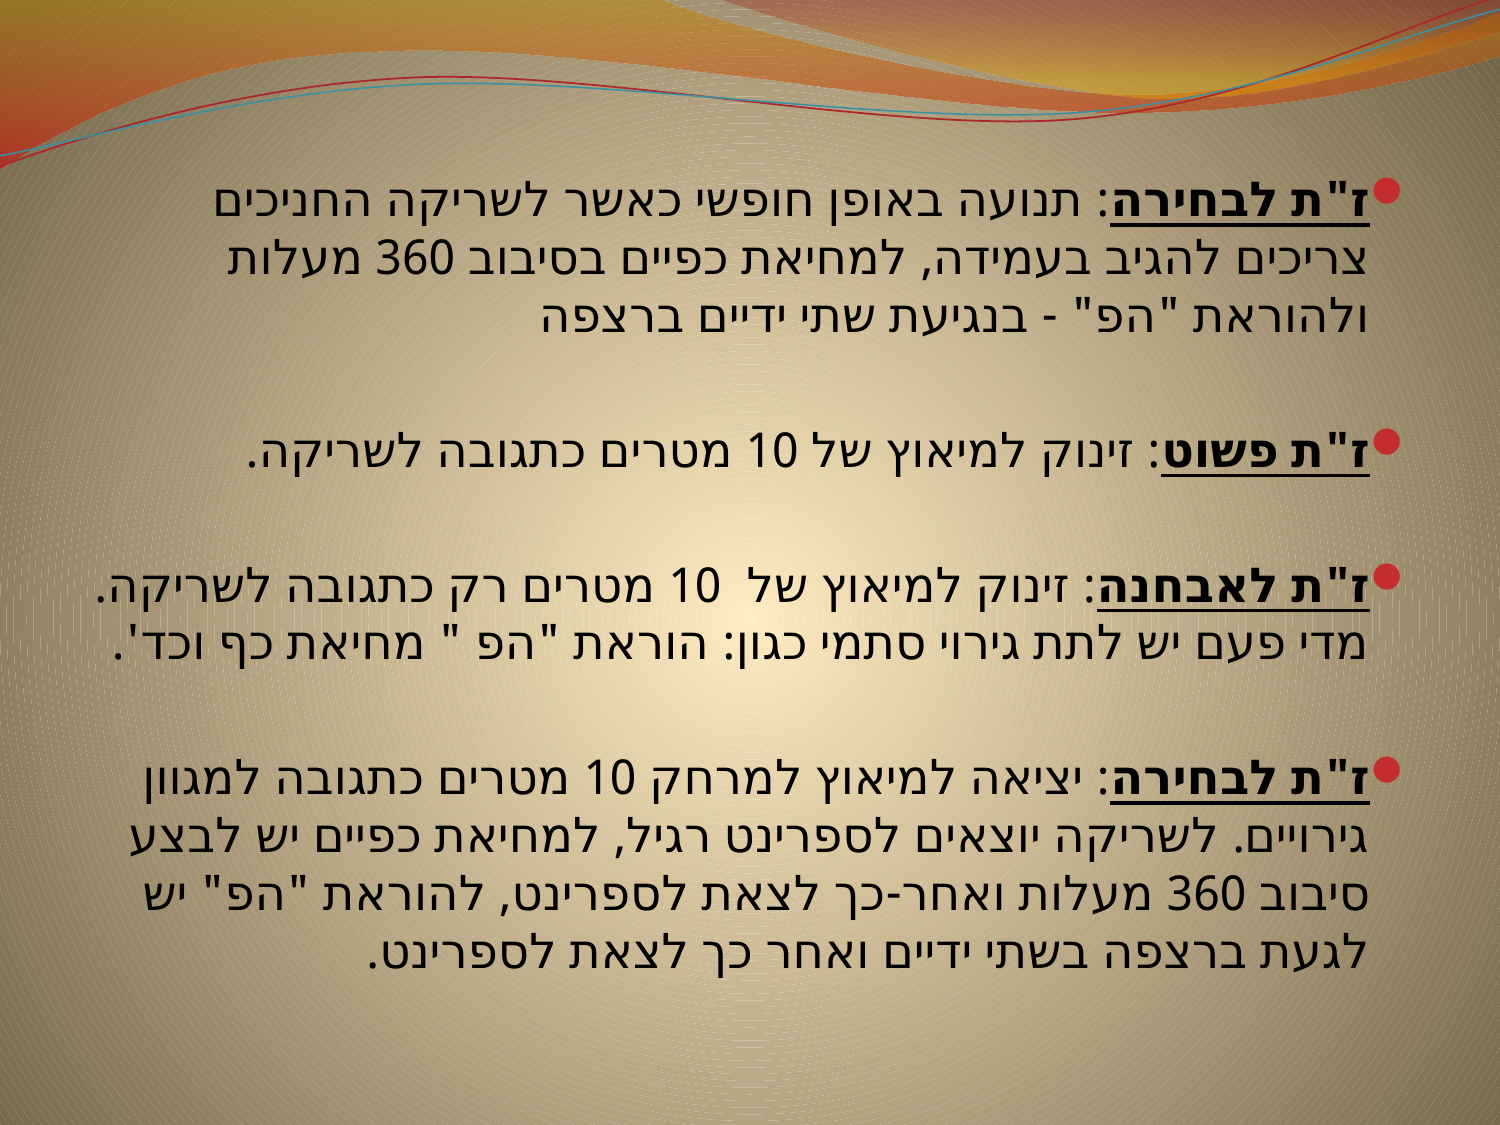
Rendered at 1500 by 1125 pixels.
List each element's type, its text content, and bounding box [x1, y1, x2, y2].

list ז"ת לבחירה: תנועה באופן חופשי כאשר לשריקה החניכים צריכים להגיב בעמידה, למחיאת כפיים בסיבוב 360 מעלות ולהוראת "הפ" - בנגיעת שתי ידיים ברצפה ז"ת פשוט: זינוק למיאוץ של 10 מטרים כתגובה לשריקה. ז"ת לאבחנה: זינוק למיאוץ של 10 מטרים רק כתגובה לשריקה. מדי פעם יש לתת גירוי סתמי כגון: הוראת "הפ " מחיאת כף וכד'. ז"ת לבחירה: יציאה למיאוץ למרחק 10 מטרים כתגובה למגוון גירויים. לשריקה יוצאים לספרינט רגיל, למחיאת כפיים יש לבצע סיבוב 360 מעלות ואחר-כך לצאת לספרינט, להוראת "הפ" יש לגעת ברצפה בשתי ידיים ואחר כך לצאת לספרינט. [75, 160, 1425, 1038]
